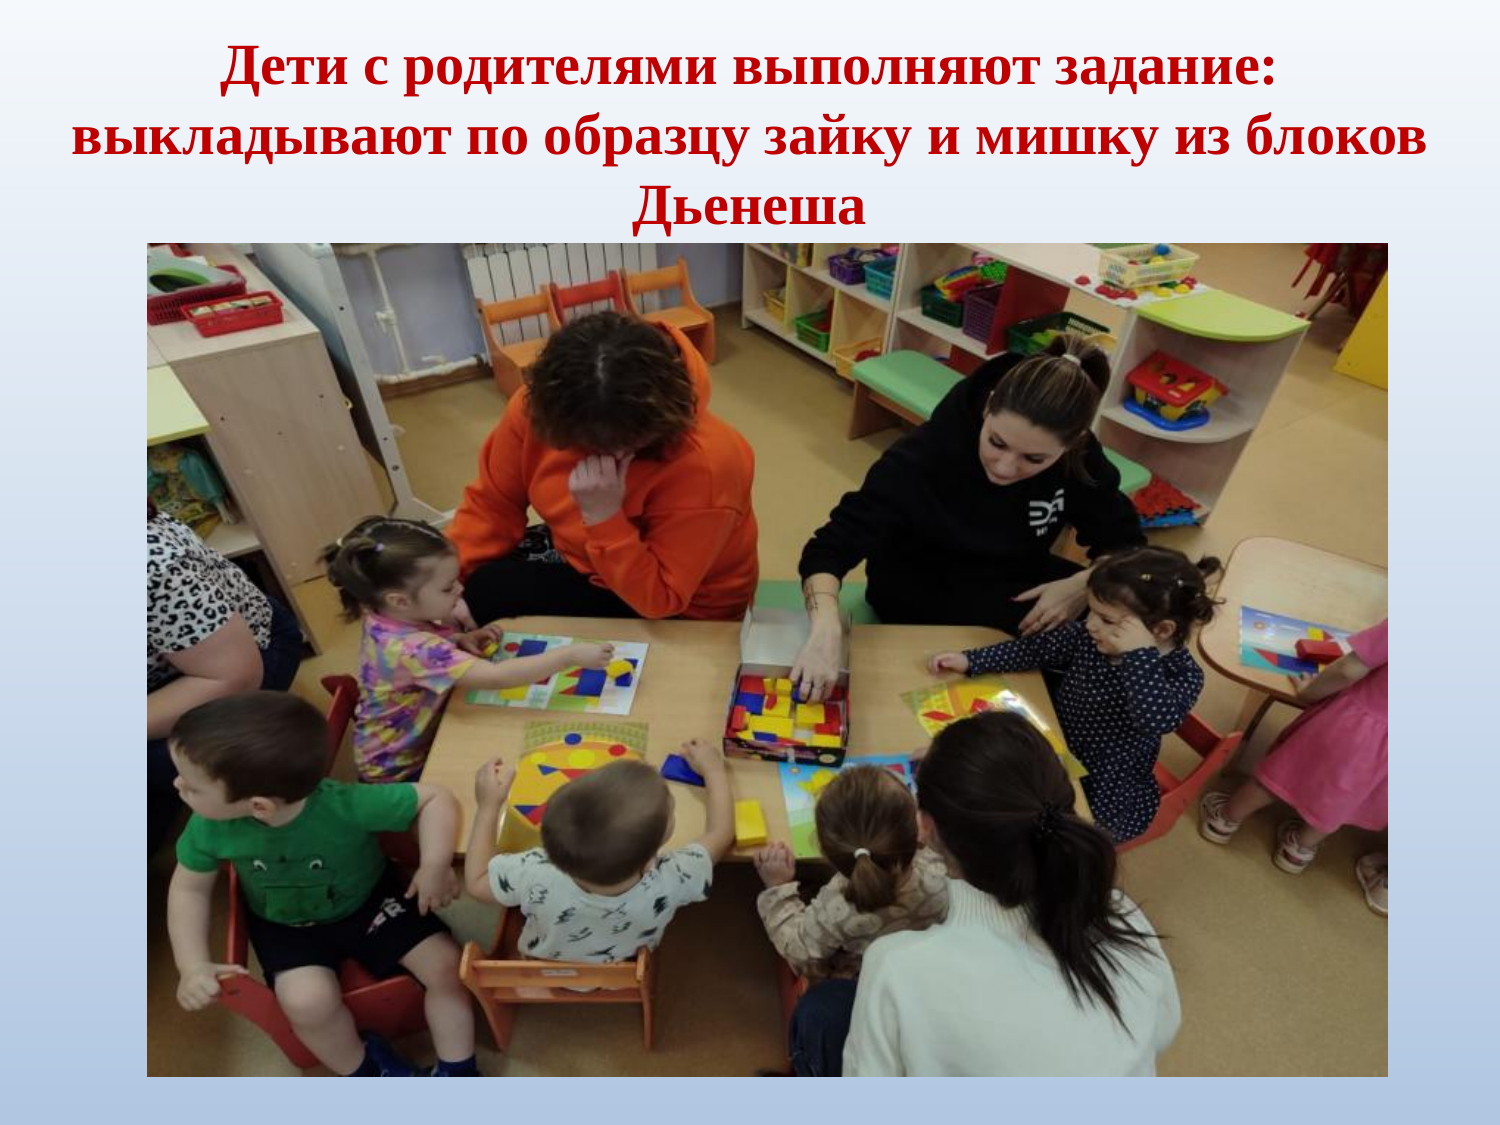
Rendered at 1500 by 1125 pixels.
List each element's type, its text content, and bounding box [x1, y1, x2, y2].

text_box Дети с родителями выполняют задание: выкладывают по образцу зайку и мишку из блоков Дьенеша [41, 19, 1459, 244]
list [147, 243, 1389, 1077]
